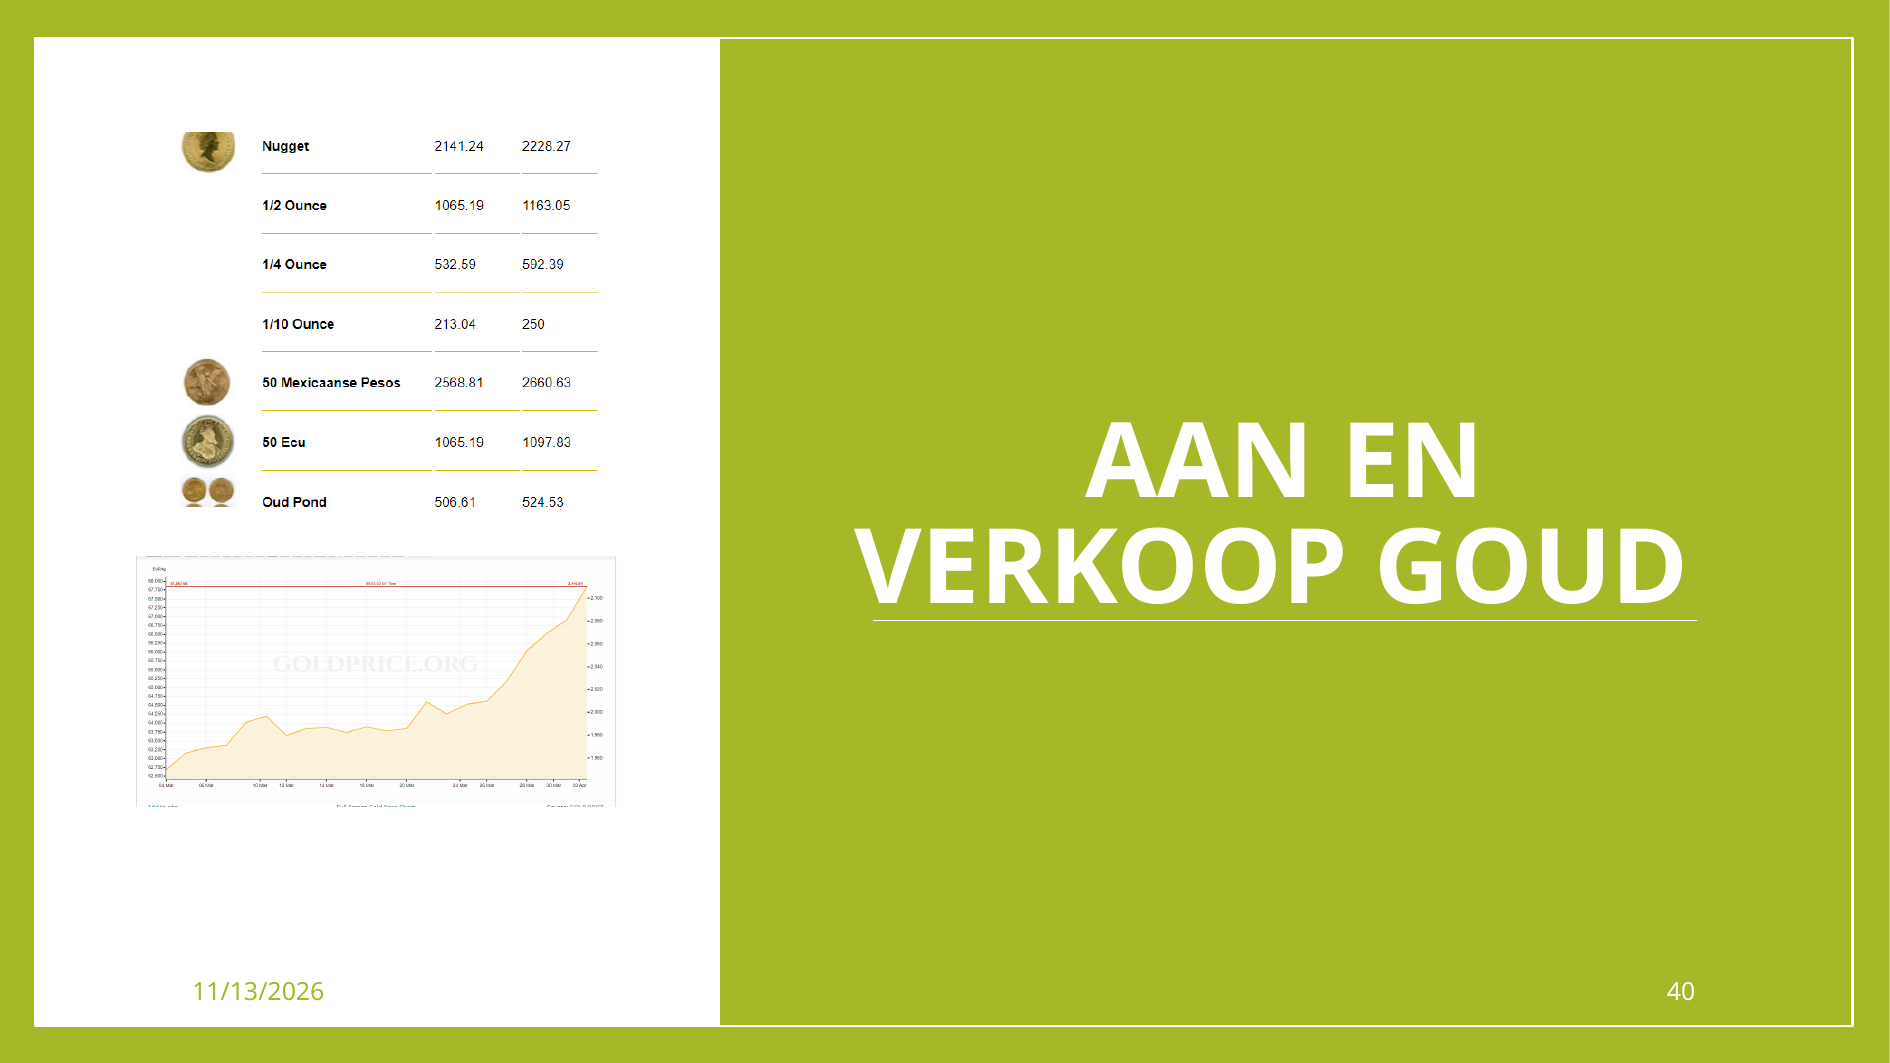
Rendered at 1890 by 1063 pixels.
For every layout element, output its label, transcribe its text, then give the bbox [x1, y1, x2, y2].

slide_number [177, 964, 539, 1021]
text_box [34, 37, 1854, 1028]
picture [158, 132, 598, 507]
picture [134, 555, 622, 808]
slide_number 40 [1513, 964, 1711, 1021]
title Aan en verkoop goud [818, 138, 1752, 633]
